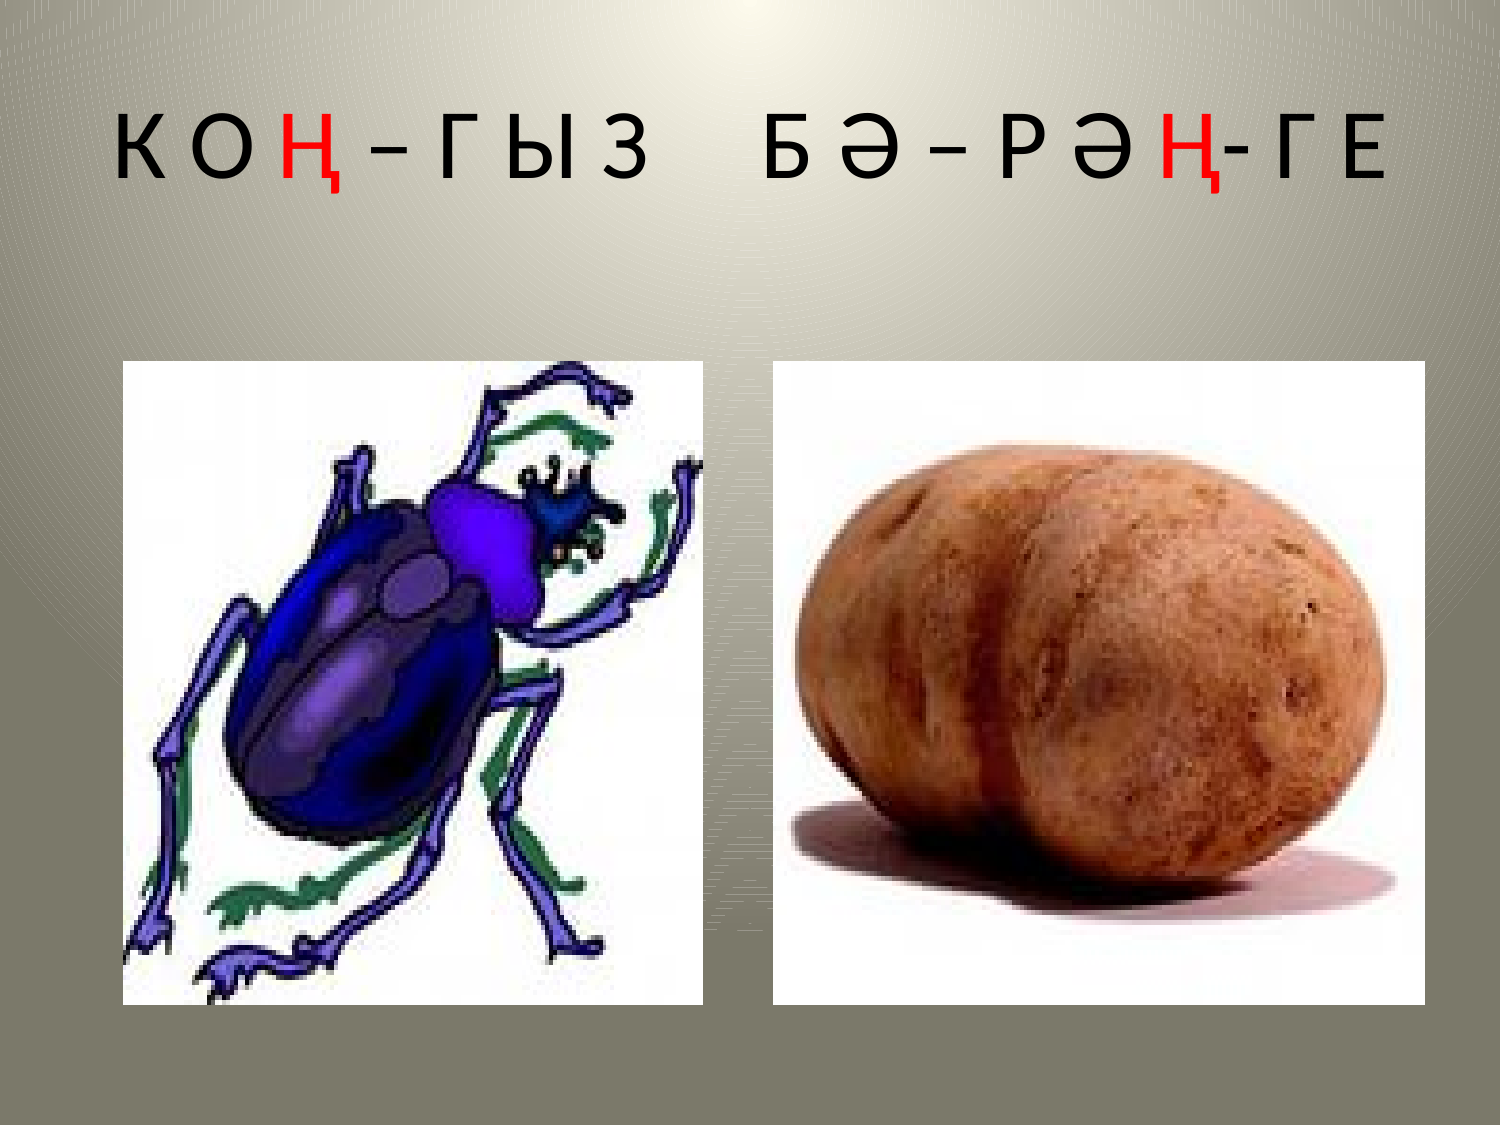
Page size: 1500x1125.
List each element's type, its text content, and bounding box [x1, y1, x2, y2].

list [773, 361, 1426, 1006]
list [123, 361, 703, 1006]
title К О Ң – Г Ы З Б Ә – Р Ә Ң- Г Е [75, 45, 1425, 233]
